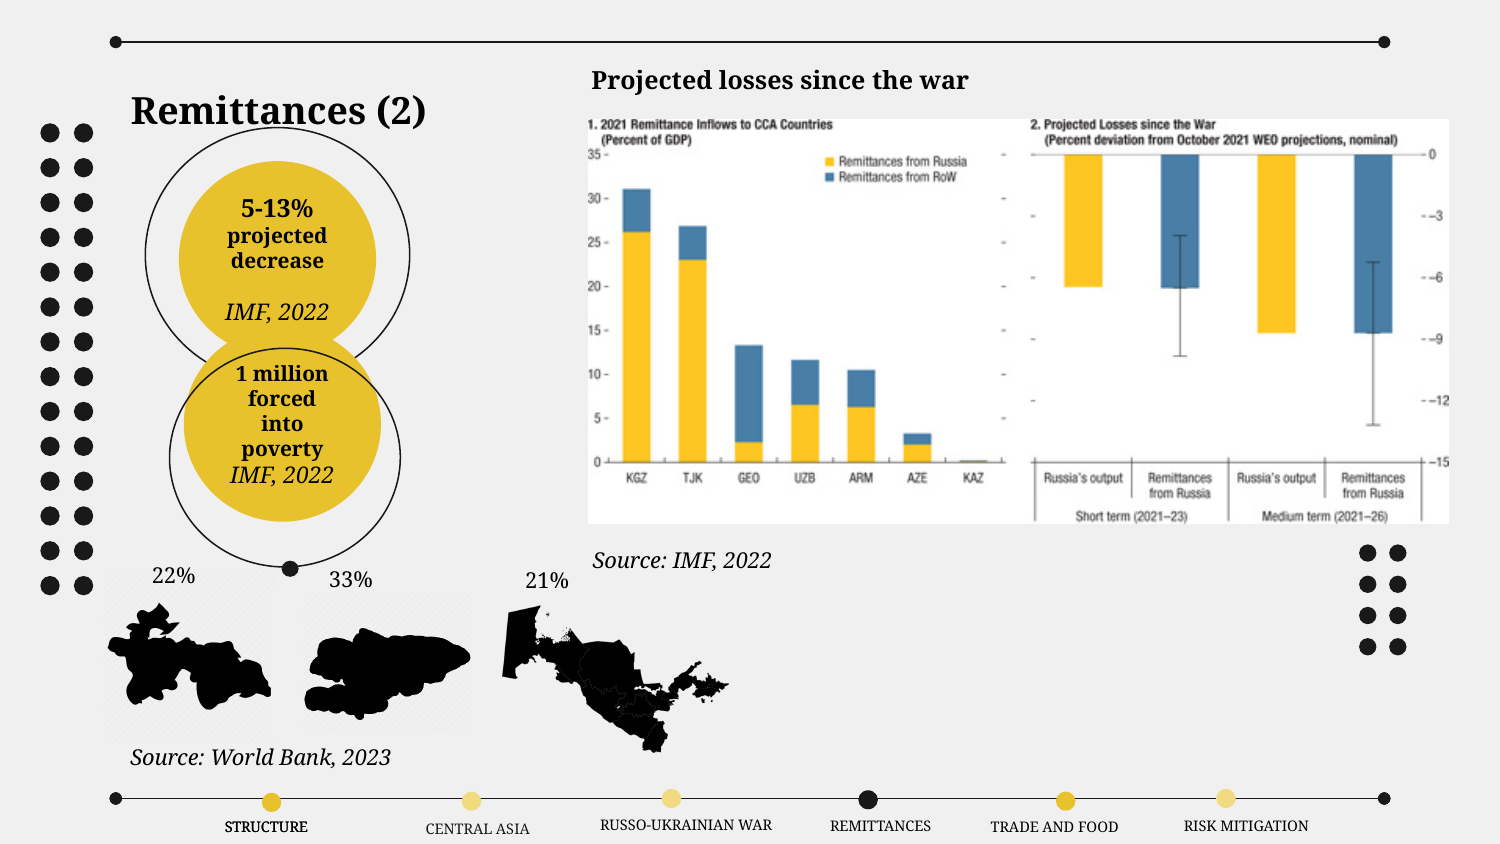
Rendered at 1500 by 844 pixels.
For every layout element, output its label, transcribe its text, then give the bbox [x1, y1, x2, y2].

text_box [857, 788, 879, 795]
text_box RUSSO-UKRAINIAN WAR [575, 810, 797, 841]
text_box 21% [510, 559, 621, 601]
text_box [1055, 789, 1076, 795]
picture [502, 605, 729, 753]
text_box STRUCTURE [210, 810, 353, 843]
text_box [262, 790, 281, 795]
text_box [94, 78, 461, 431]
text_box RISK MITIGATION [1168, 810, 1336, 842]
title Remittances (2) [115, 72, 1380, 157]
text_box Source: World Bank, 2023 [115, 741, 463, 777]
picture [587, 119, 1449, 524]
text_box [0, 332, 89, 386]
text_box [125, 306, 445, 609]
text_box [461, 789, 482, 795]
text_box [1358, 544, 1407, 656]
text_box REMITTANCES [815, 810, 953, 842]
text_box CENTRAL ASIA [375, 812, 580, 844]
text_box Projected losses since the war [576, 57, 1169, 103]
text_box [1214, 786, 1237, 795]
text_box Source: IMF, 2022 [577, 538, 925, 580]
text_box [660, 786, 683, 795]
picture [102, 569, 485, 743]
text_box TRADE AND FOOD [975, 810, 1255, 844]
